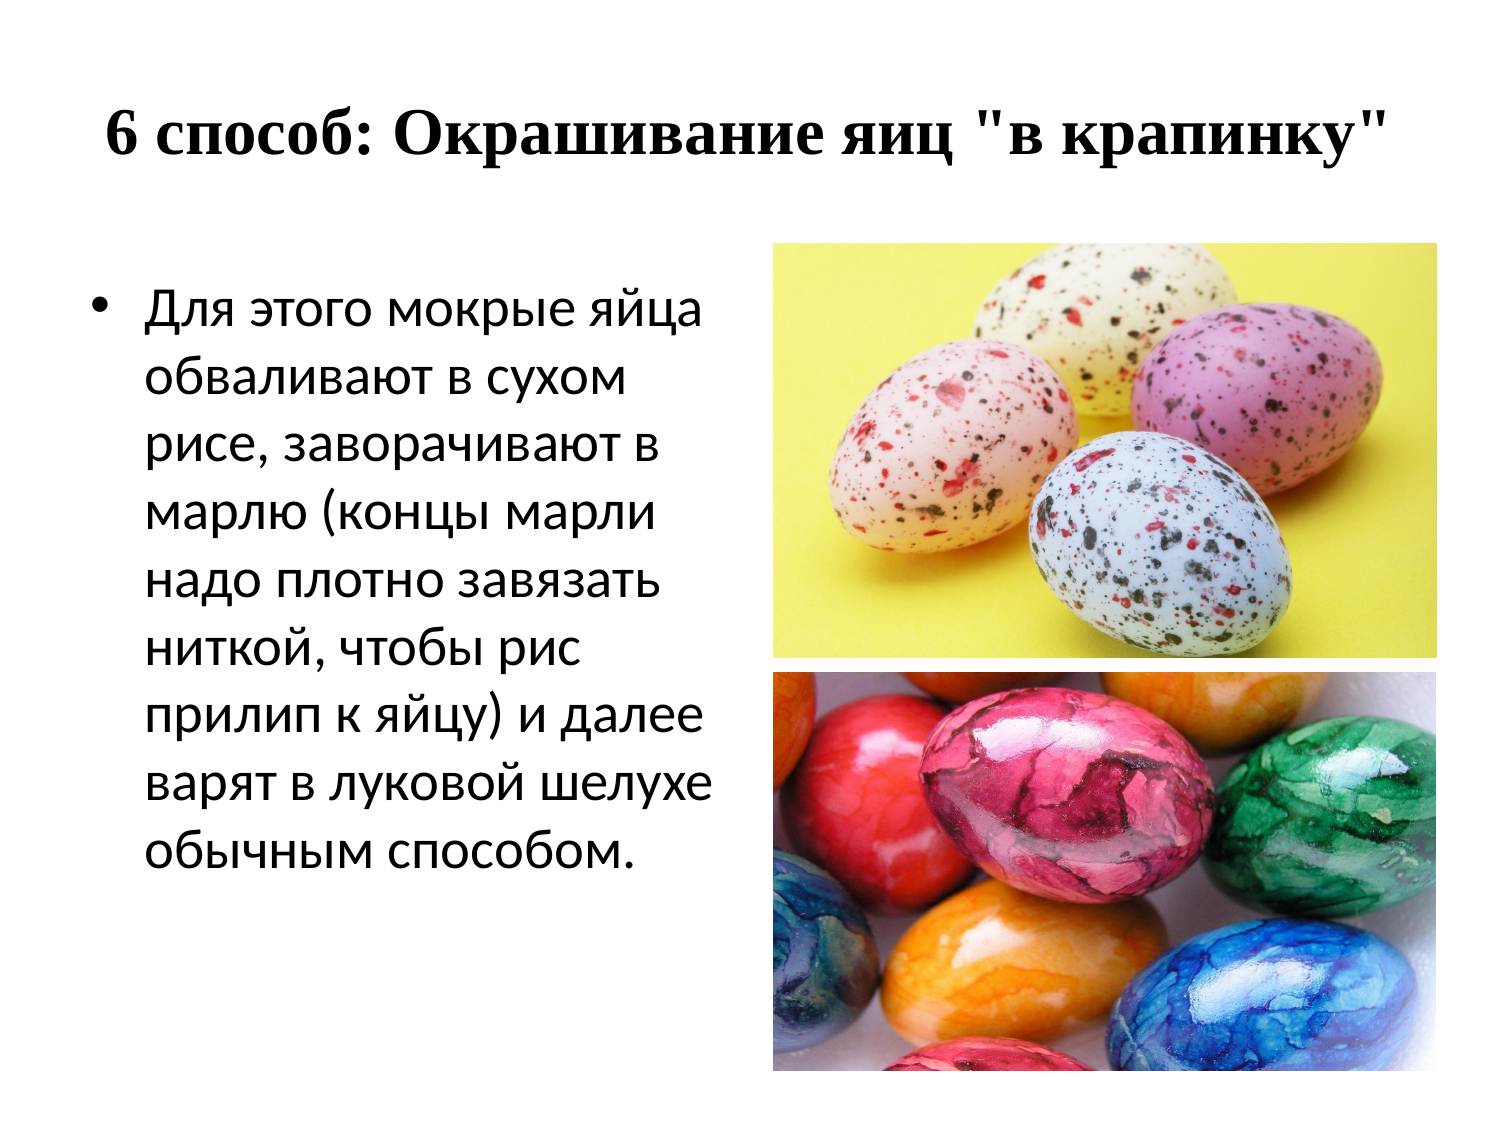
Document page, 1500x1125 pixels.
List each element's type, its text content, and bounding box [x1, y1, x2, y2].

picture [773, 671, 1436, 1071]
title 6 способ: Окрашивание яиц "в крапинку" [75, 45, 1425, 291]
list Для этого мокрые яйца обваливают в сухом рисе, заворачивают в марлю (концы марли надо плотно завязать ниткой, чтобы рис прилип к яйцу) и далее варят в луковой шелухе обычным способом. [75, 262, 738, 1005]
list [773, 243, 1437, 658]
